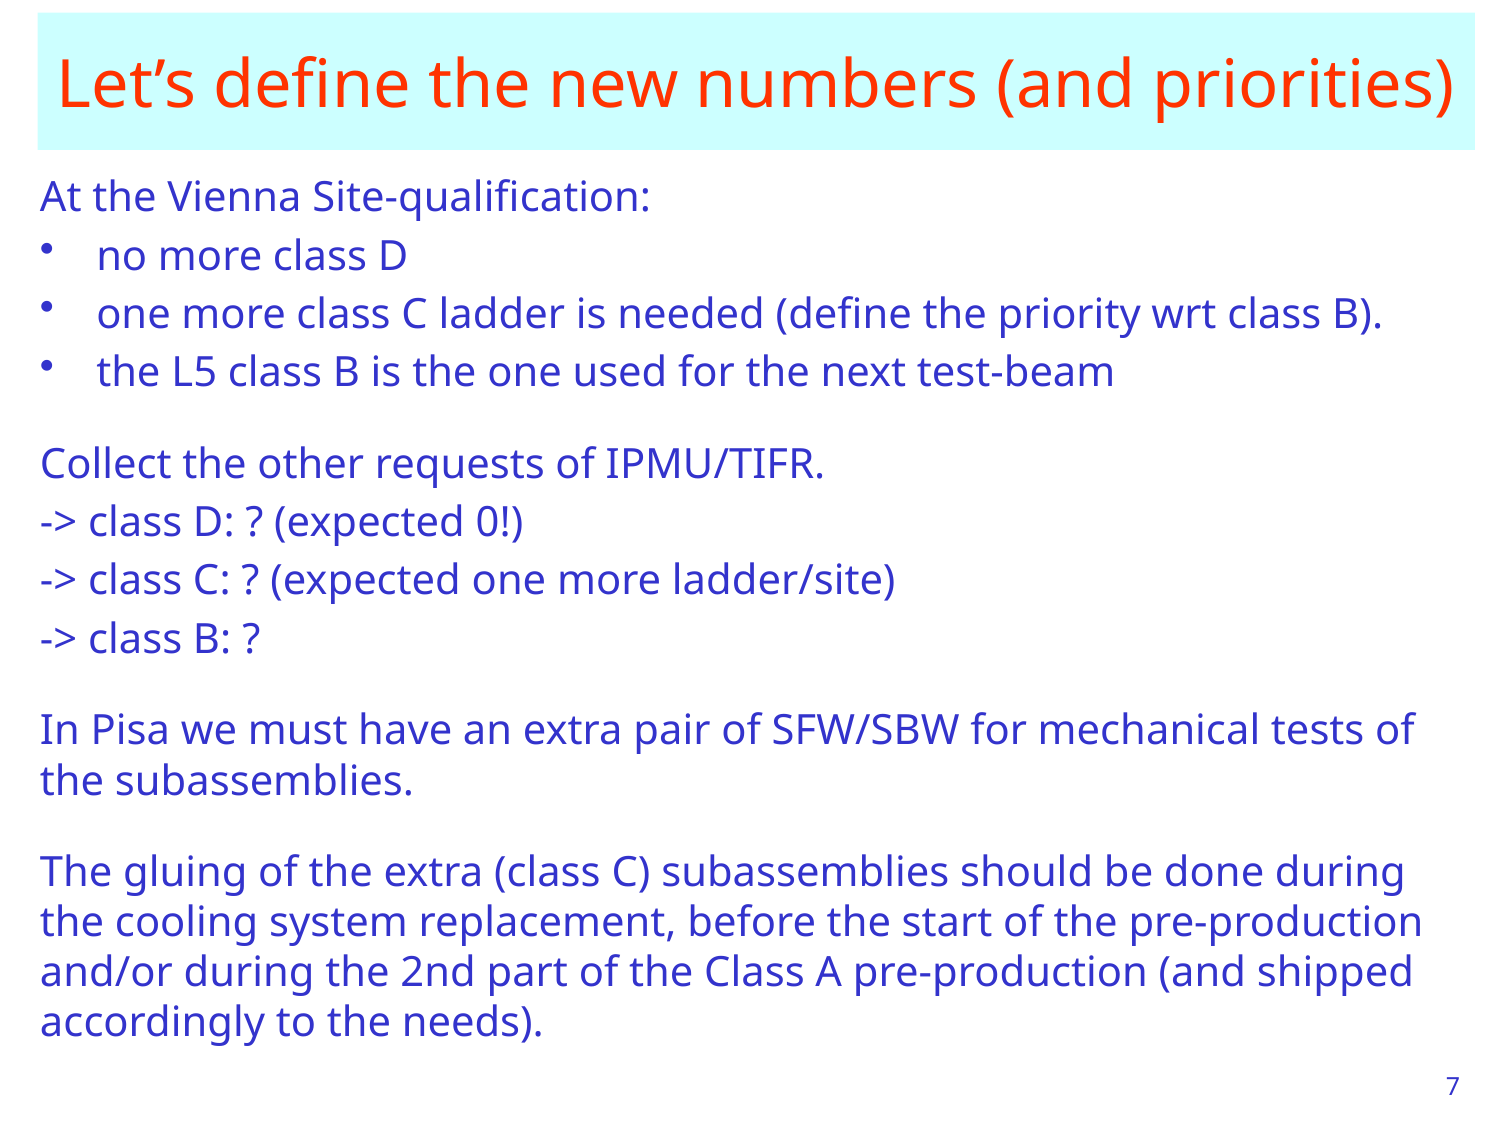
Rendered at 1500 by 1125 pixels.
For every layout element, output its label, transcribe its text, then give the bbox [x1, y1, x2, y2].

list At the Vienna Site-qualification: no more class D one more class C ladder is needed (define the priority wrt class B). the L5 class B is the one used for the next test-beam Collect the other requests of IPMU/TIFR. -> class D: ? (expected 0!) -> class C: ? (expected one more ladder/site) -> class B: ? In Pisa we must have an extra pair of SFW/SBW for mechanical tests of the subassemblies. The gluing of the extra (class C) subassemblies should be done during the cooling system replacement, before the start of the pre-production and/or during the 2nd part of the Class A pre-production (and shipped accordingly to the needs). [24, 162, 1475, 1100]
title Let’s define the new numbers (and priorities) [37, 12, 1475, 150]
slide_number 7 [1162, 1062, 1475, 1125]
